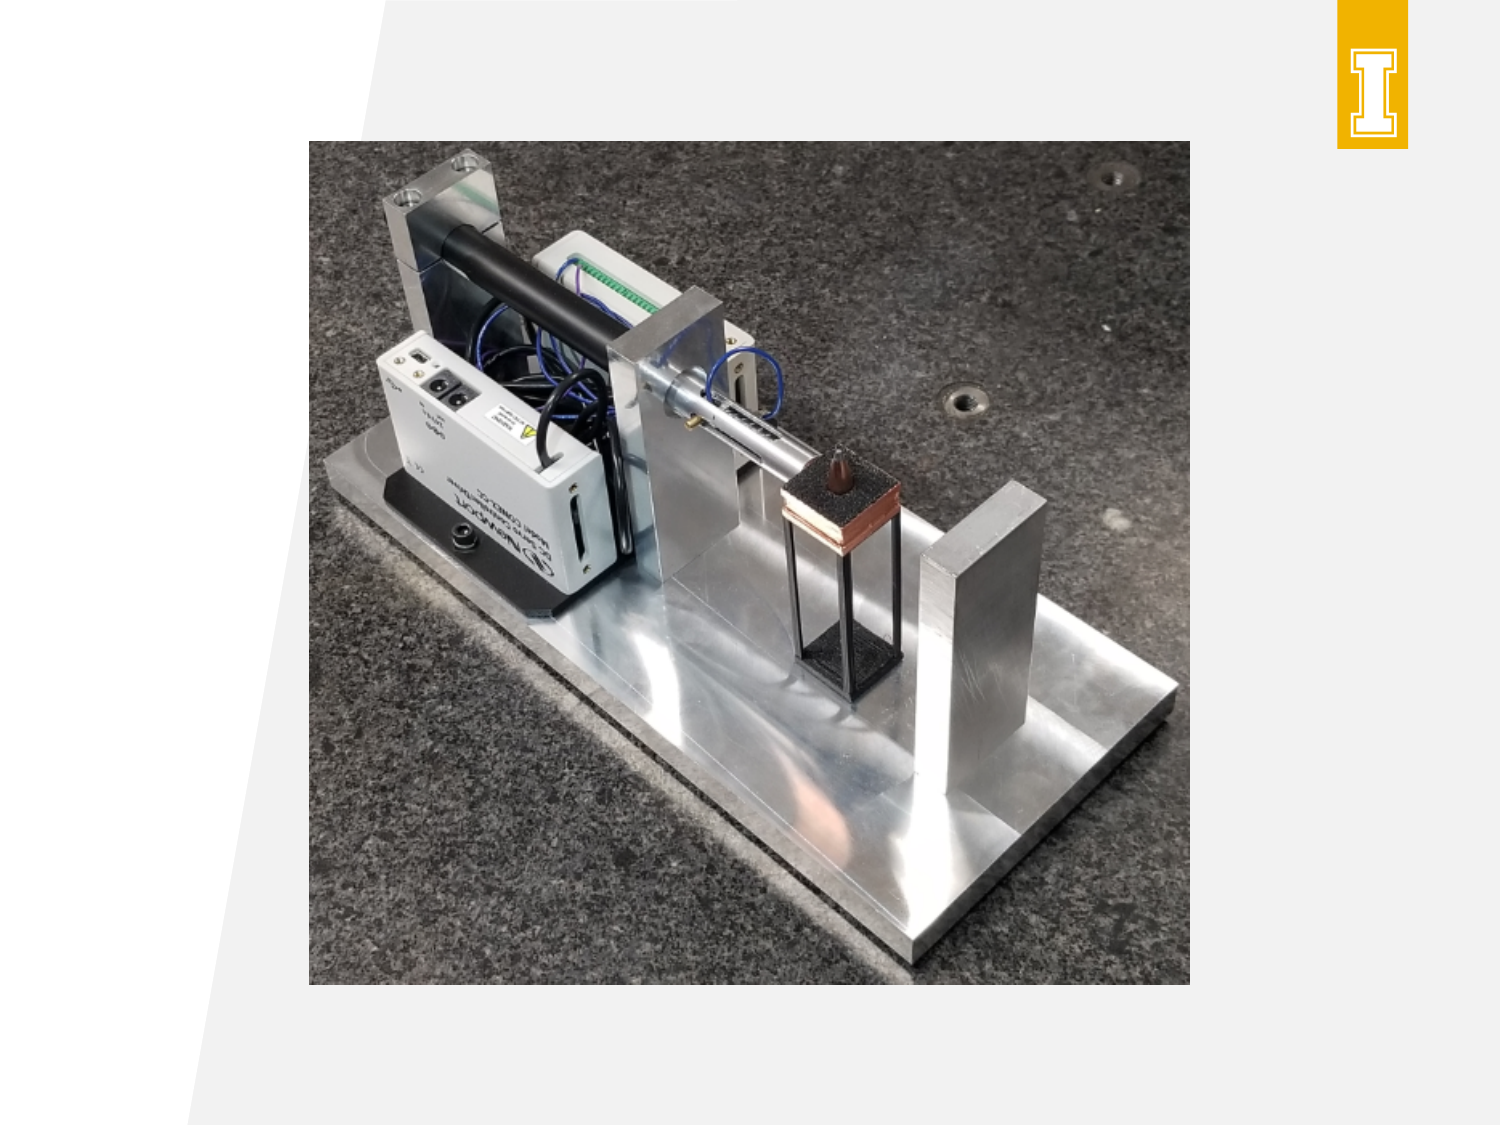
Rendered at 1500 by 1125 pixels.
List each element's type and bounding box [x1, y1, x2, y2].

picture [309, 141, 1190, 985]
